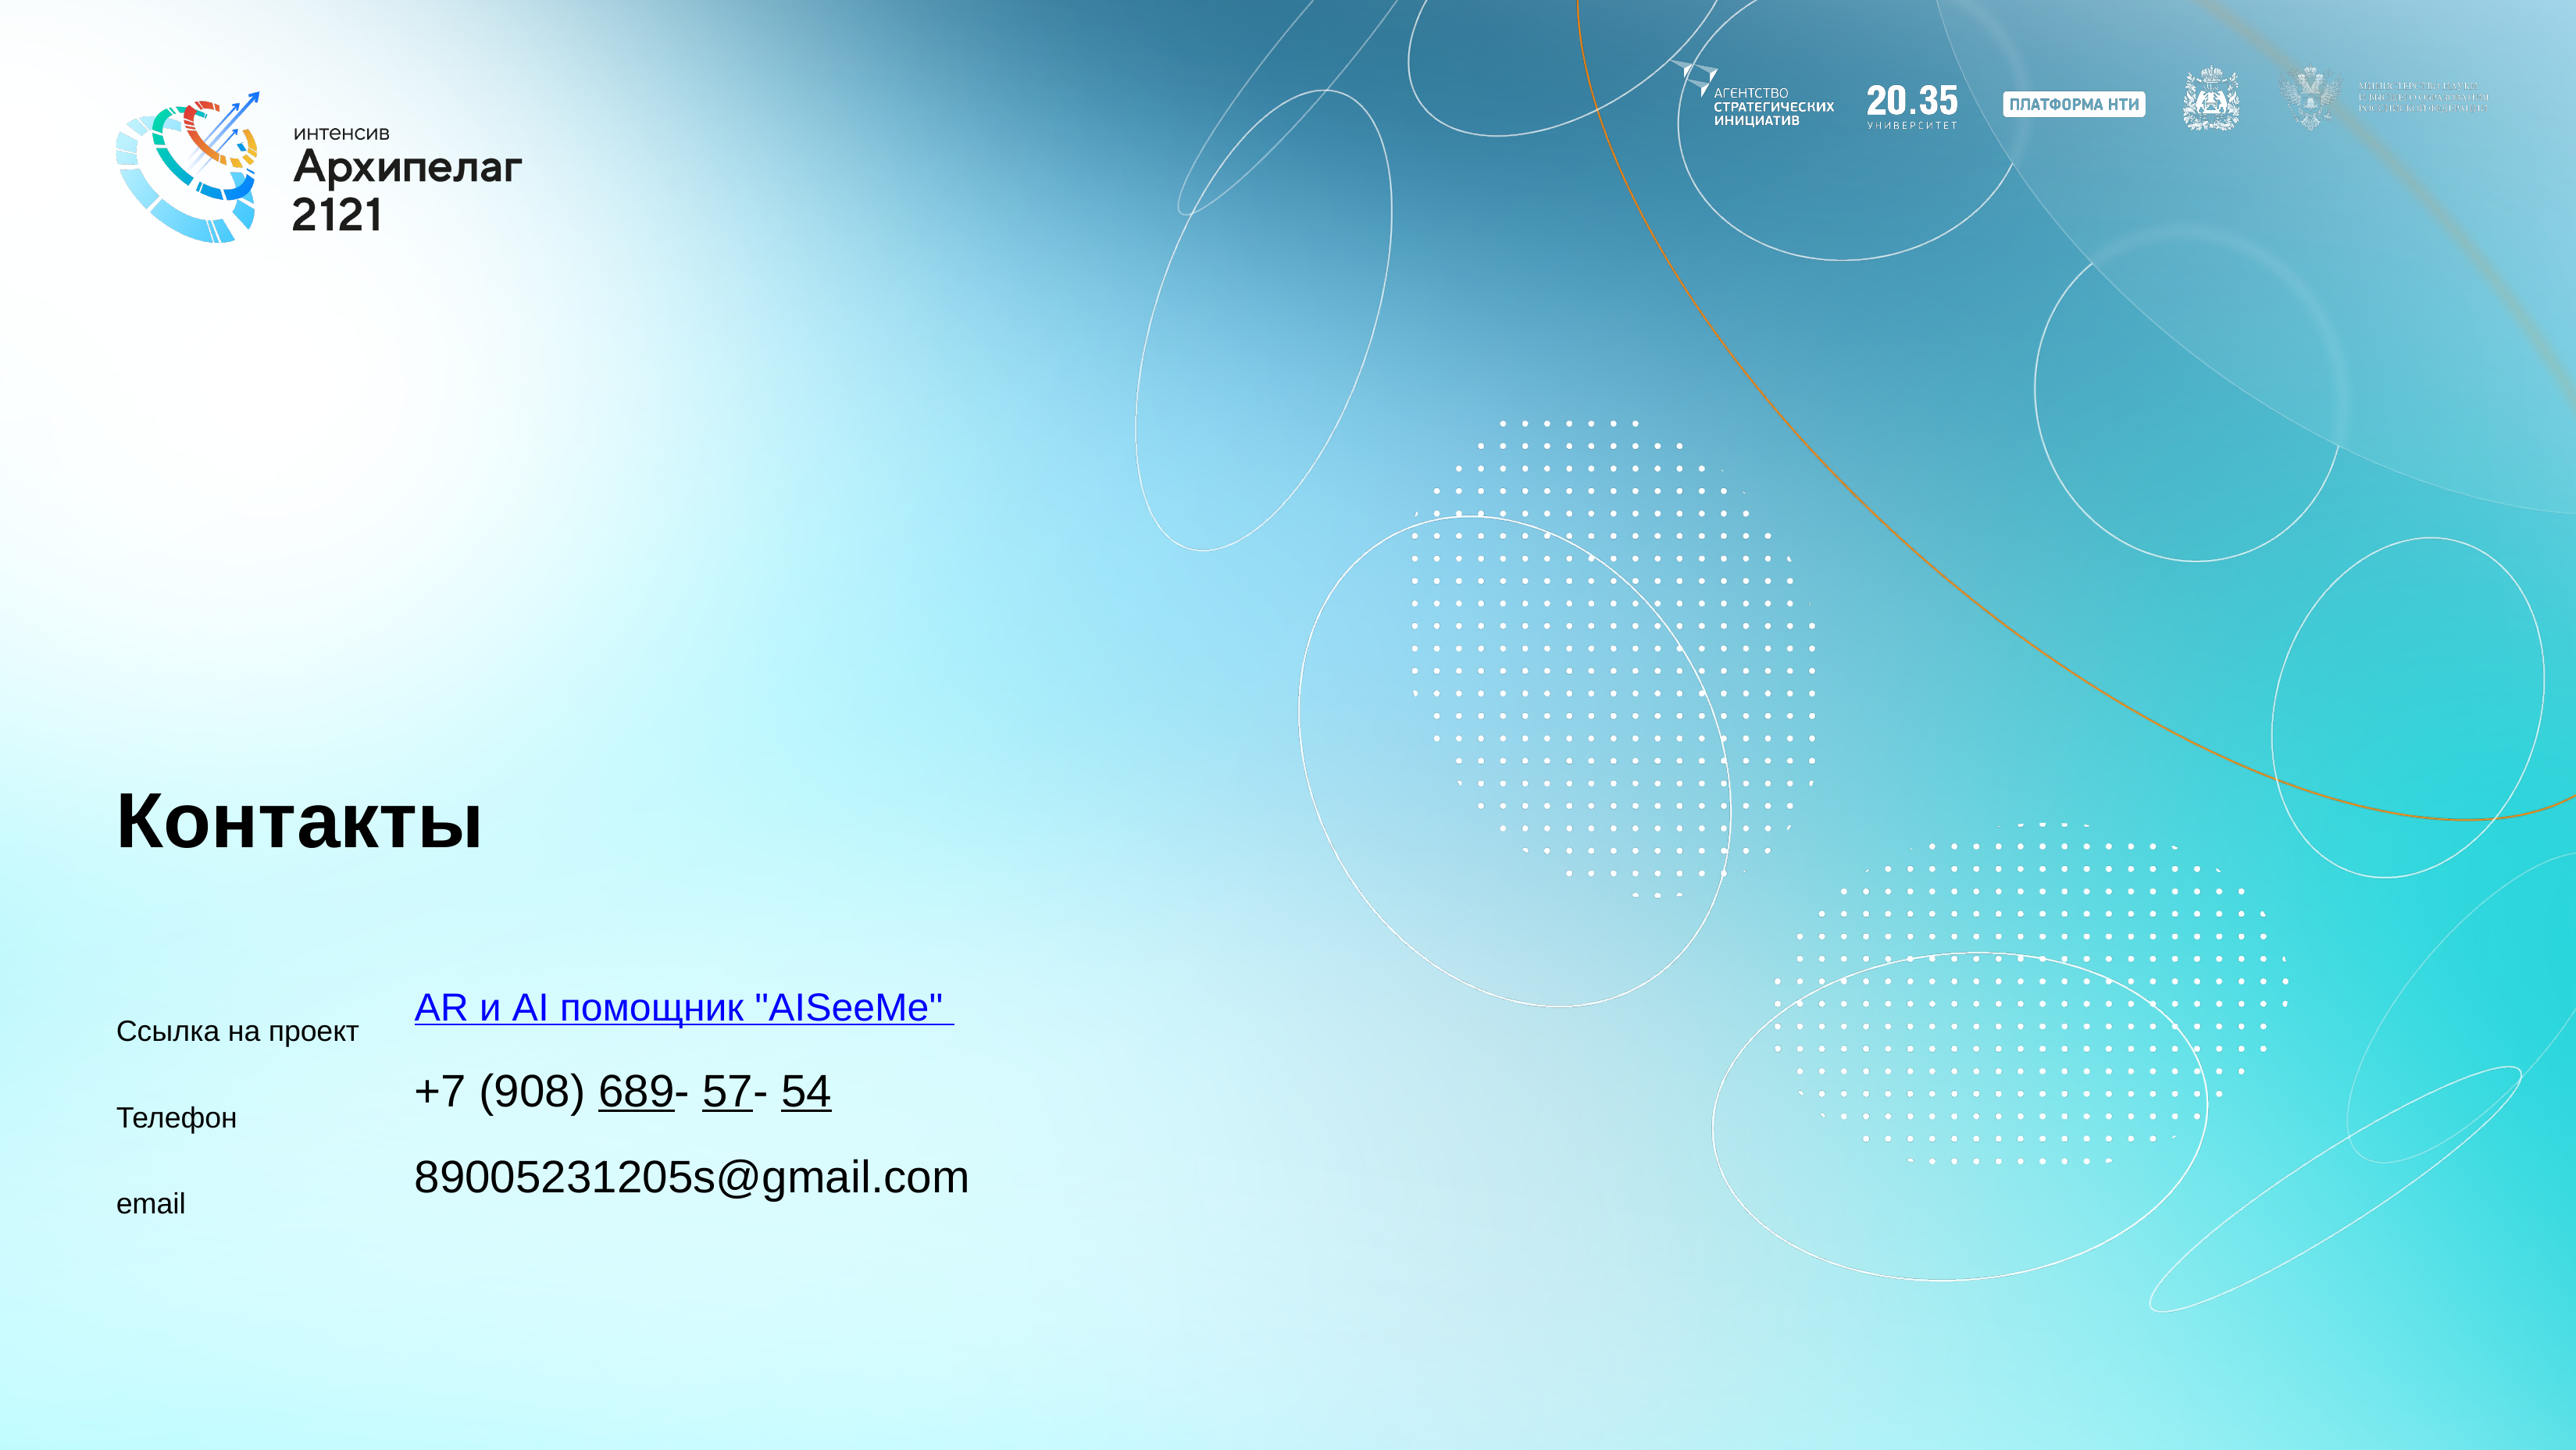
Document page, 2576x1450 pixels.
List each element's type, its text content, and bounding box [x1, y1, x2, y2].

title Контакты [116, 584, 1364, 865]
list Ссылка на проект Телефон email [116, 977, 1364, 1328]
text_box AR и AI помощник "AISeeMe" +7 (908) 689- 57- 54 89005231205s@gmail.com [414, 987, 1662, 1202]
picture [0, 0, 2576, 1450]
